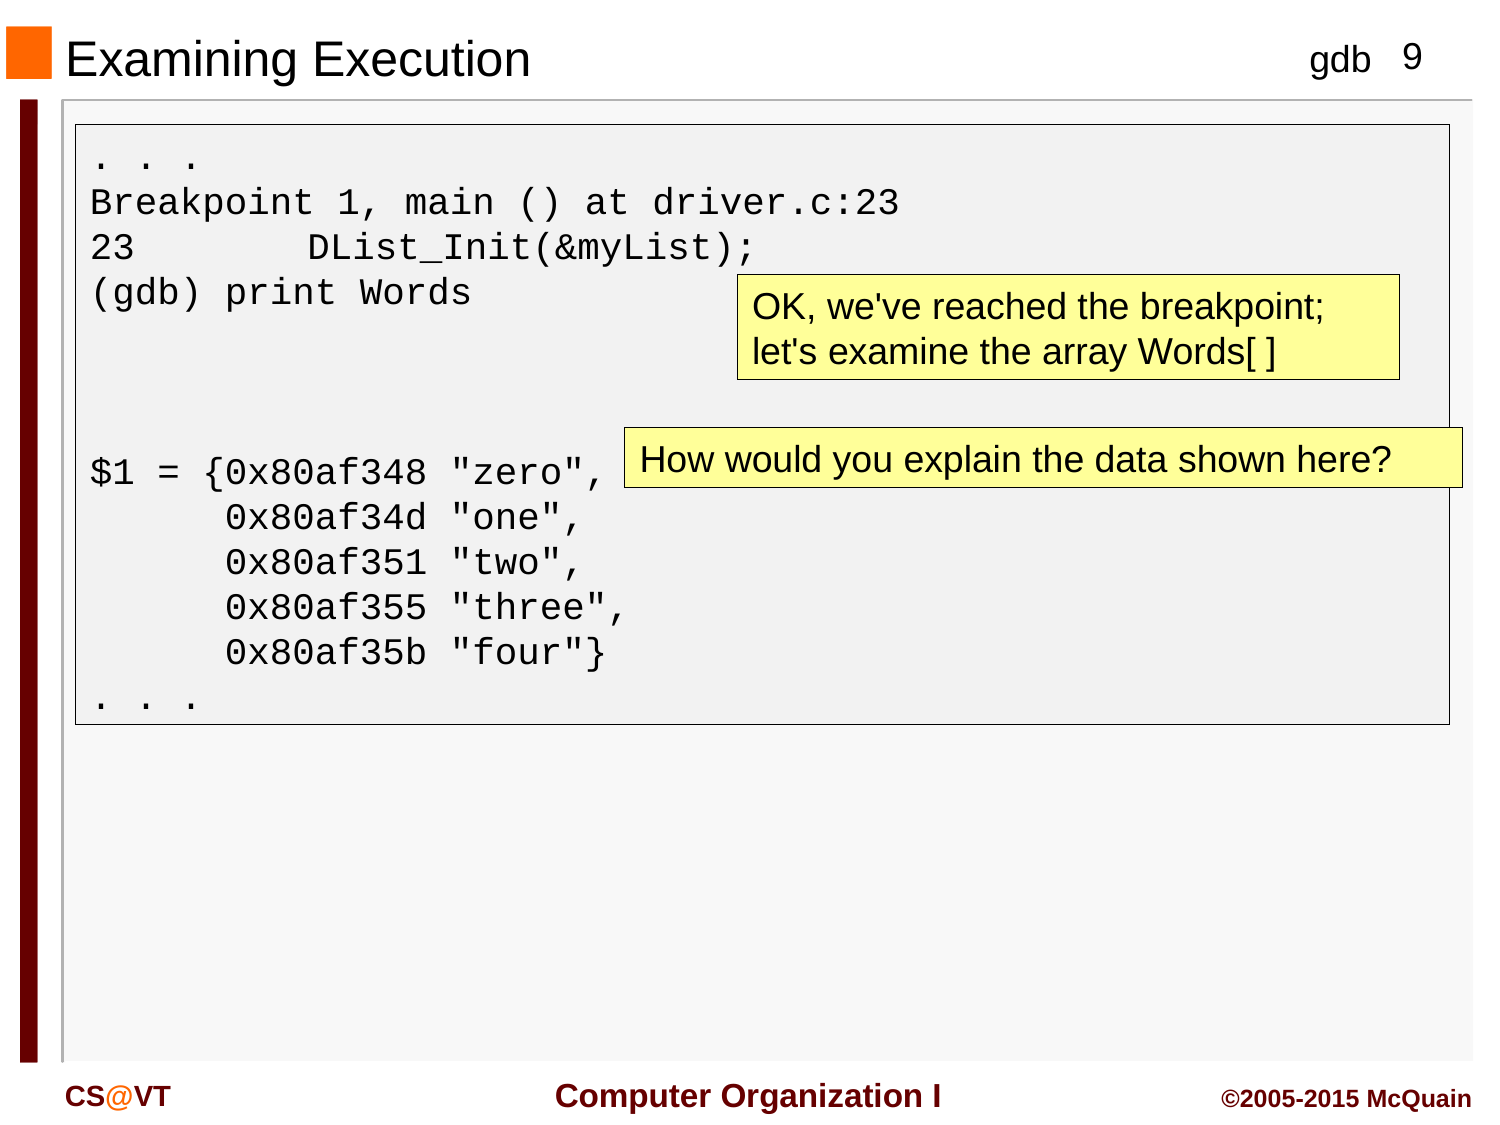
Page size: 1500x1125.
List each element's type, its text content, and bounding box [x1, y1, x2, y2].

text_box . . . Breakpoint 1, main () at driver.c:23 23 DList_Init(&myList); (gdb) print Words $1 = {0x80af348 "zero", 0x80af34d "one", 0x80af351 "two", 0x80af355 "three", 0x80af35b "four"} . . . [75, 124, 1450, 725]
text_box OK, we've reached the breakpoint; let's examine the array Words[ ] [737, 274, 1400, 380]
title Examining Execution [50, 28, 1000, 85]
text_box How would you explain the data shown here? [624, 427, 1463, 488]
